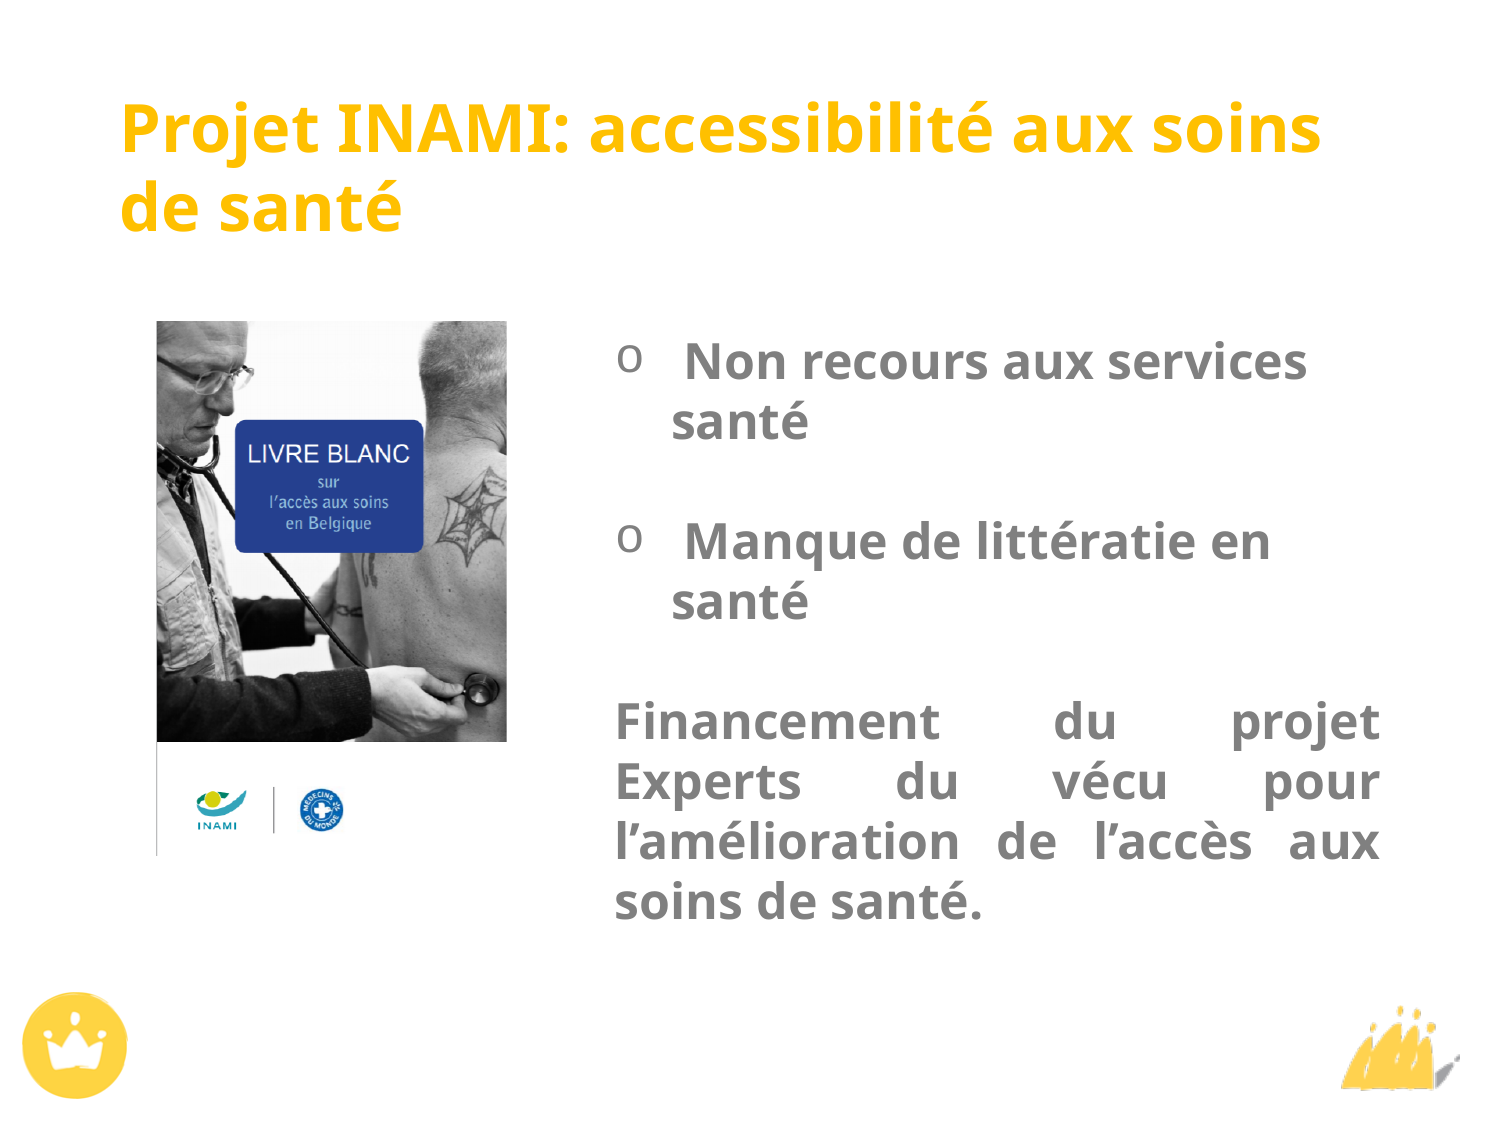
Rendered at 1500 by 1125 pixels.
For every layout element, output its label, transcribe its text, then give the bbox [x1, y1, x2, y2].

picture [156, 321, 507, 856]
picture [22, 992, 128, 1100]
title Projet INAMI: accessibilité aux soins de santé [104, 77, 1396, 185]
text_box Non recours aux services santé Manque de littératie en santé Financement du projet Experts du vécu pour l’amélioration de l’accès aux soins de santé. [599, 321, 1396, 1117]
